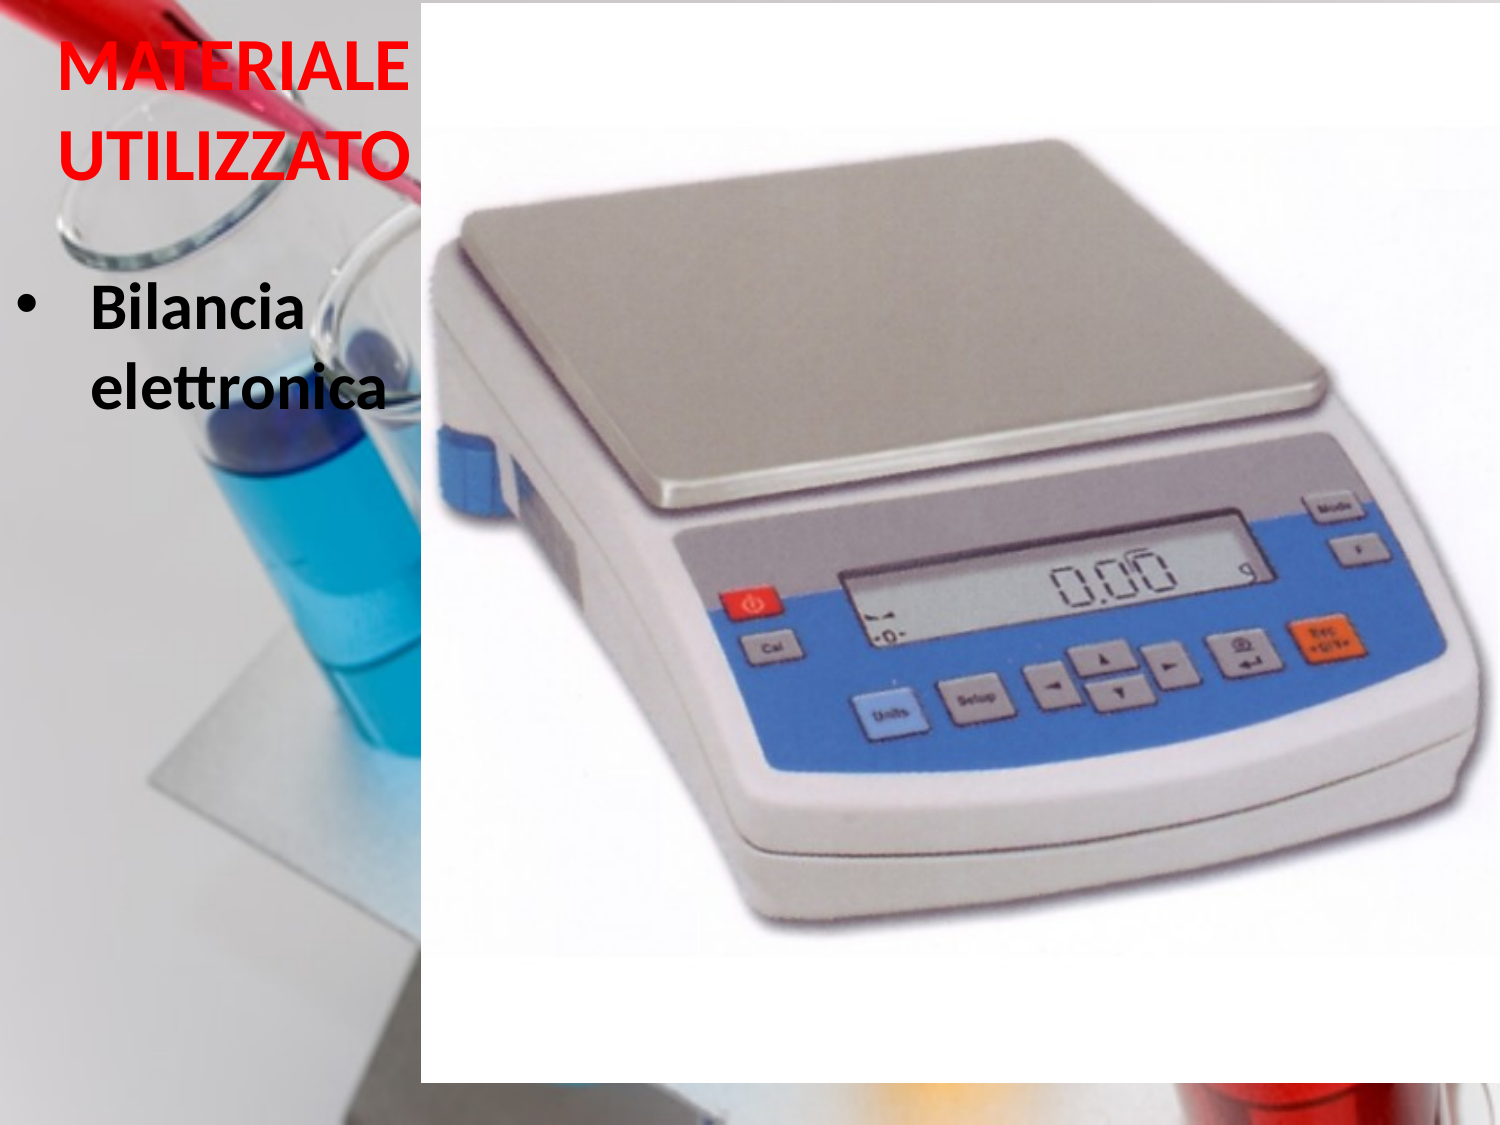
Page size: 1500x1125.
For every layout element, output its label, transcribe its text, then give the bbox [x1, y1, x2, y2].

picture [0, 0, 1500, 1125]
slide_number 11 [1074, 1091, 1425, 1103]
text_box MATERIALE UTILIZZATO [39, 8, 415, 203]
text_box Bilancia elettronica [0, 255, 415, 430]
